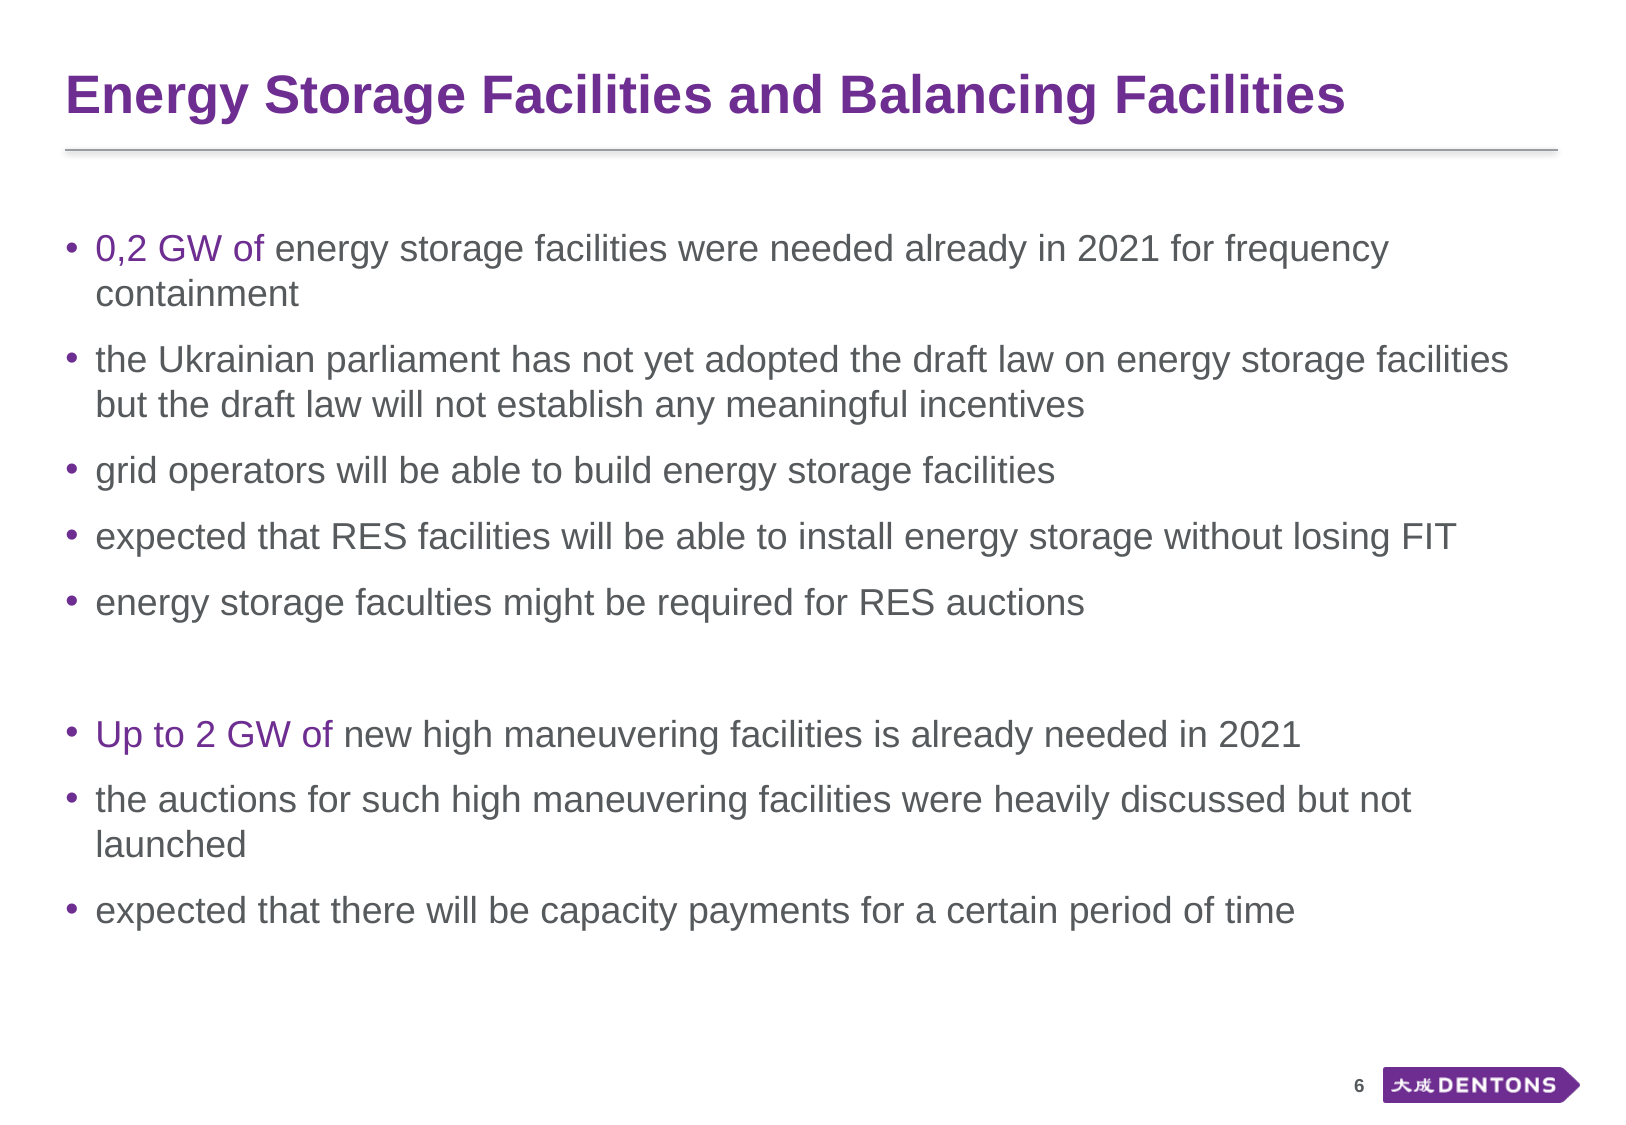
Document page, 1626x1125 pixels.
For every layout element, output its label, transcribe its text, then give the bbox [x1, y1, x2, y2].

title Energy Storage Facilities and Balancing Facilities [65, 59, 1561, 126]
picture [1383, 1067, 1580, 1103]
list 0,2 GW of energy storage facilities were needed already in 2021 for frequency containment the Ukrainian parliament has not yet adopted the draft law on energy storage facilities but the draft law will not establish any meaningful incentives grid operators will be able to build energy storage facilities expected that RES facilities will be able to install energy storage without losing FIT energy storage faculties might be required for RES auctions Up to 2 GW of new high maneuvering facilities is already needed in 2021 the auctions for such high maneuvering facilities were heavily discussed but not launched expected that there will be capacity payments for a certain period of time [65, 224, 1561, 975]
slide_number 6 [1341, 1073, 1365, 1097]
